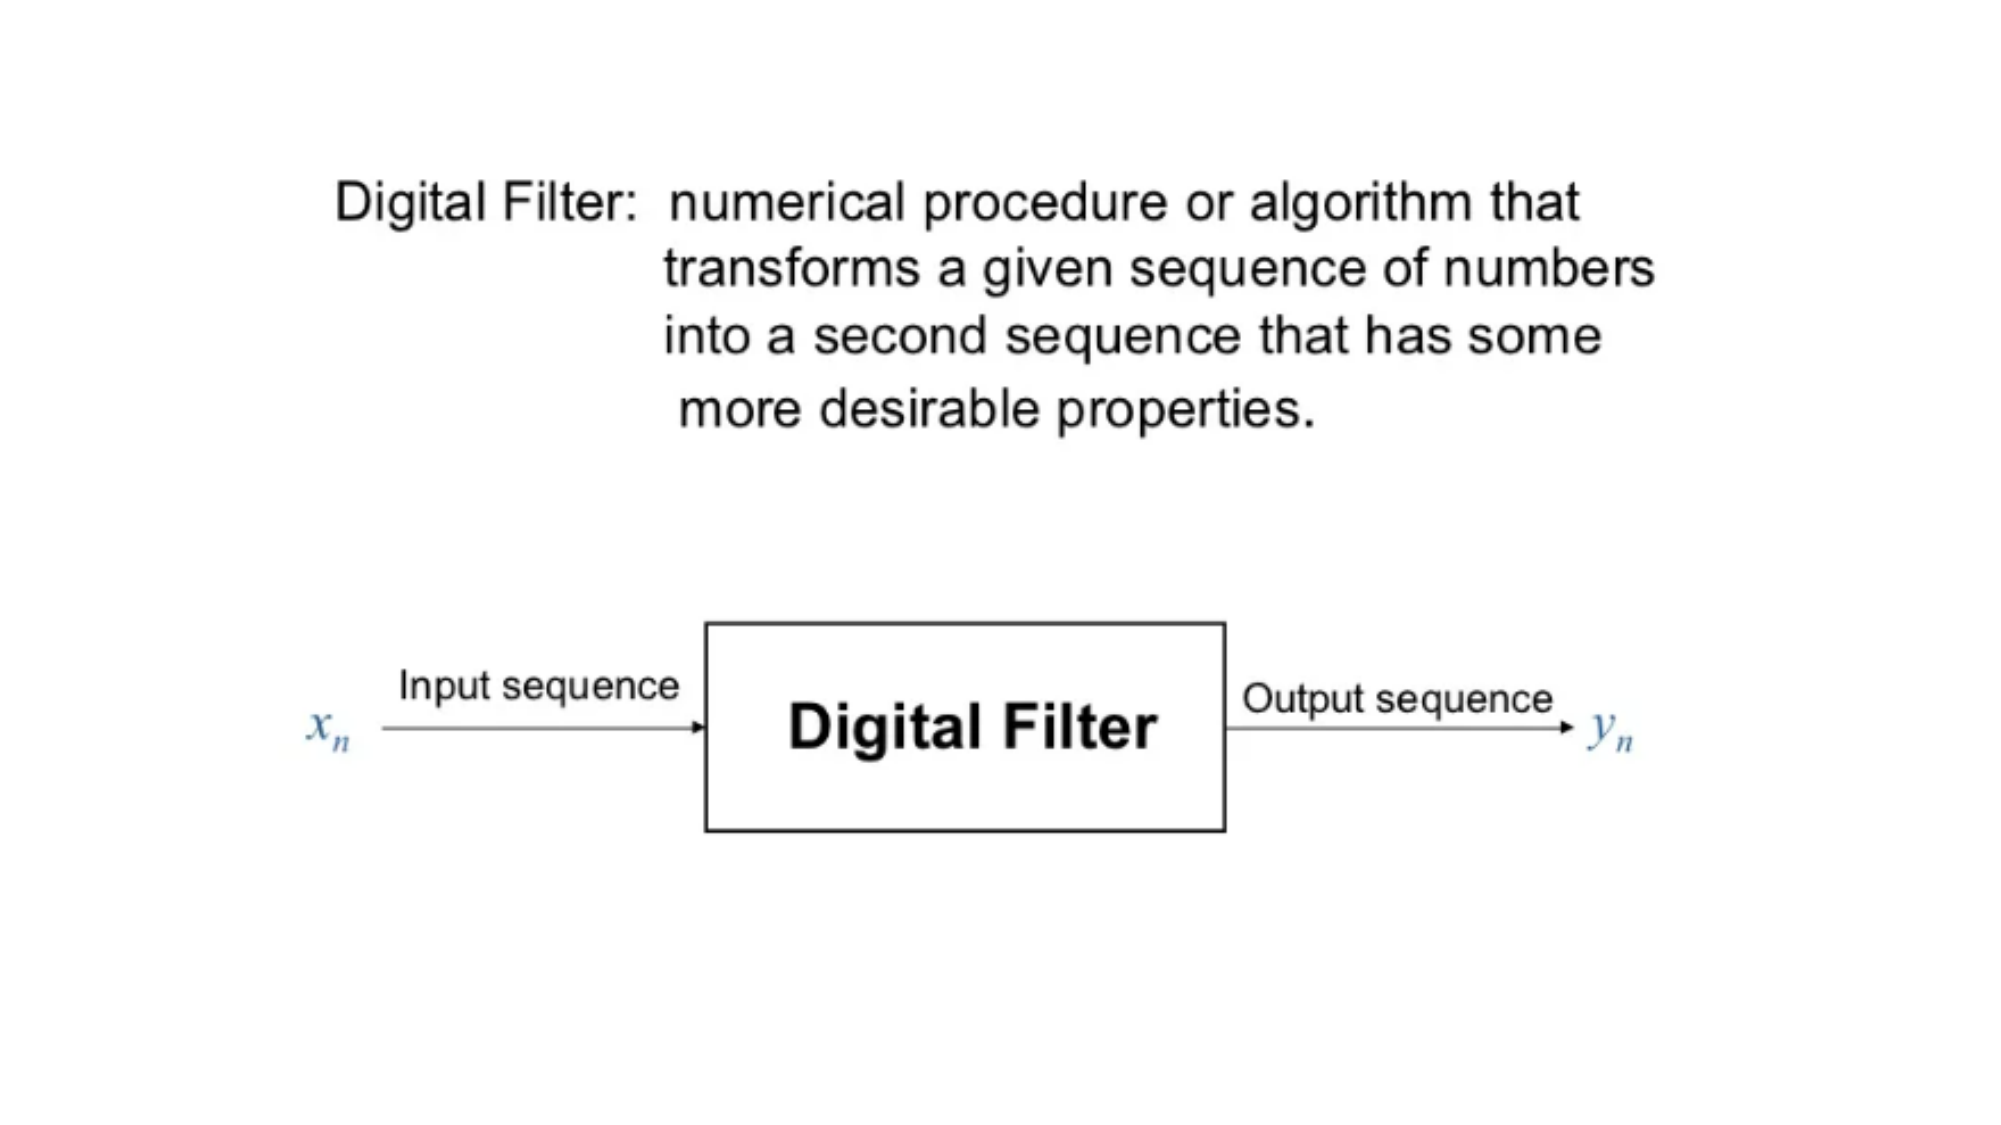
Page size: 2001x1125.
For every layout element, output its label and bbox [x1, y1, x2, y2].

picture [238, 135, 1755, 986]
